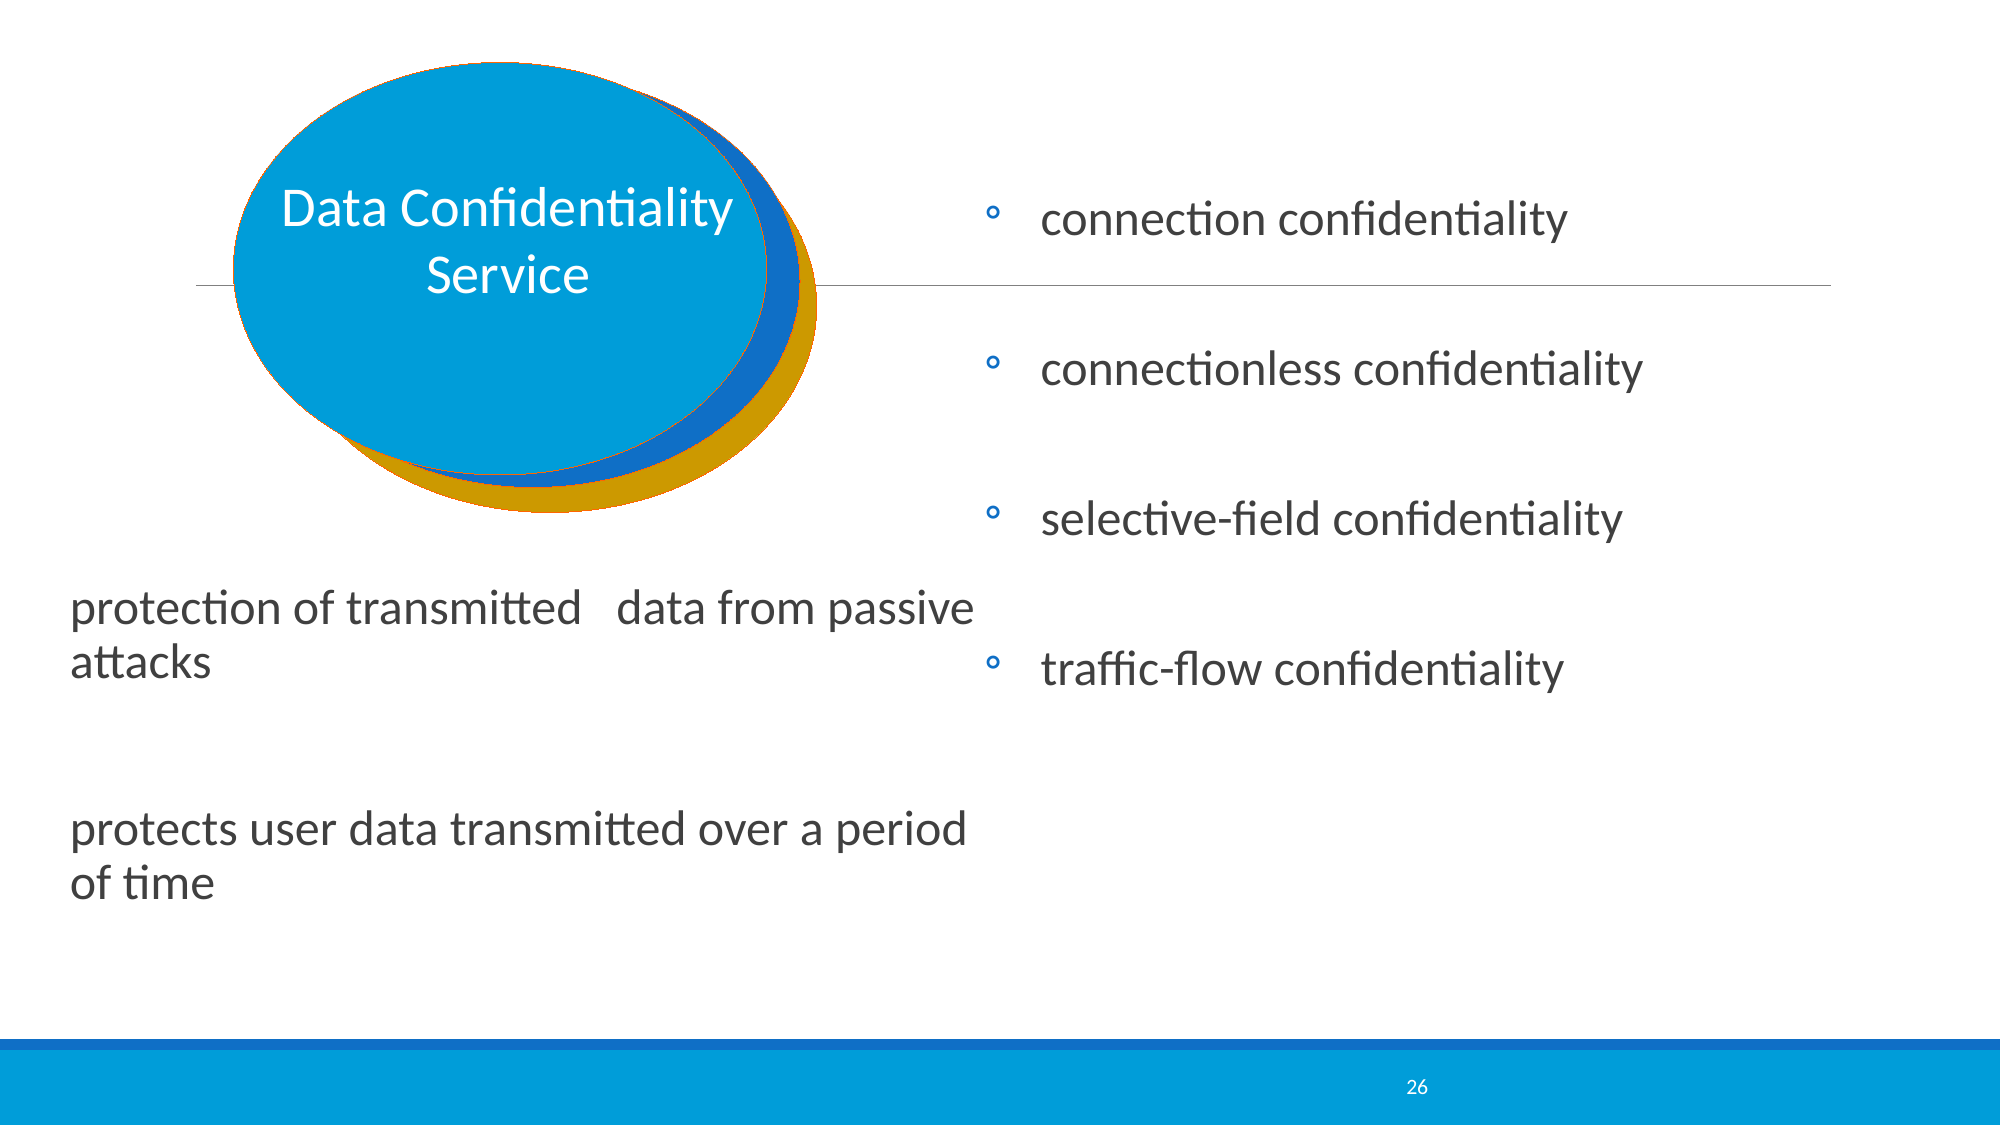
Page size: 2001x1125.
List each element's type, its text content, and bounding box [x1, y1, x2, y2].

text_box [233, 199, 761, 475]
slide_number 26 [1228, 1055, 1444, 1116]
text_box [341, 203, 817, 513]
text_box [271, 62, 729, 162]
text_box [407, 181, 801, 488]
text_box Data Confidentiality Service [249, 162, 767, 313]
list protection of transmitted data from passive attacks protects user data transmitted over a period of time [55, 574, 1016, 1075]
list connection confidentiality connectionless confidentiality selective-field confidentiality traffic-flow confidentiality [984, 184, 1945, 941]
text_box [638, 91, 751, 162]
